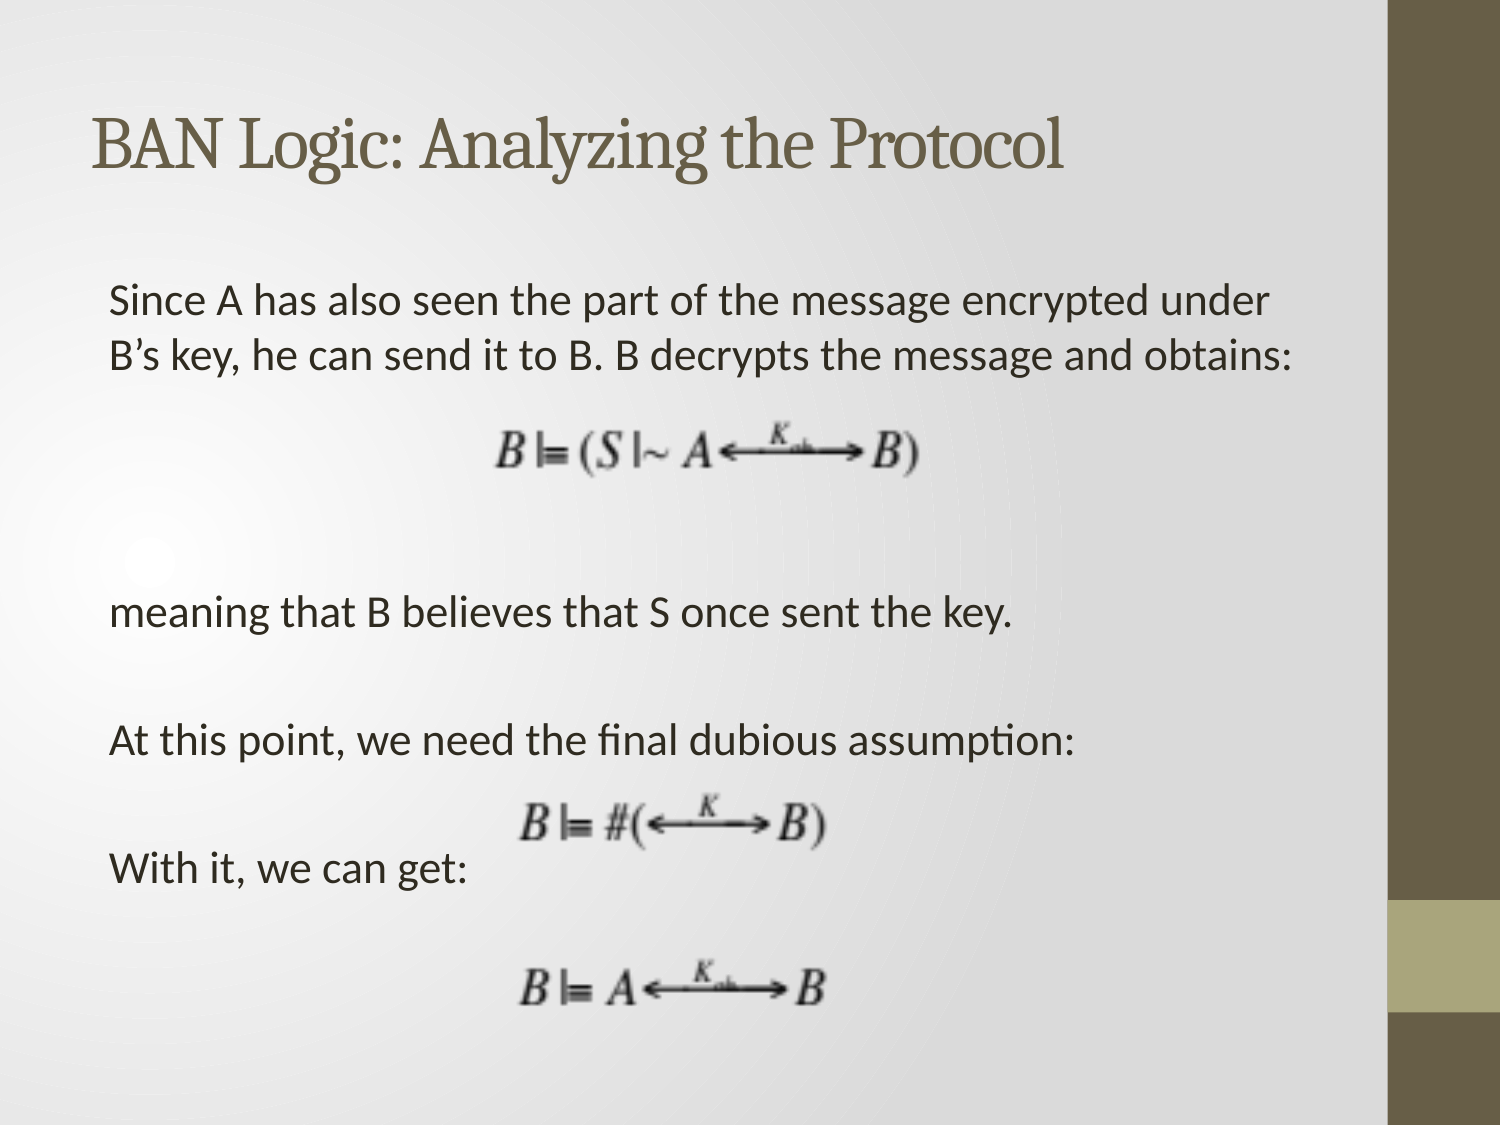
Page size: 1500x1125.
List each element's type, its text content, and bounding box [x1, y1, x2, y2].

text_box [511, 784, 832, 860]
title BAN Logic: Analyzing the Protocol [75, 45, 1325, 233]
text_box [488, 411, 923, 487]
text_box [511, 950, 832, 1013]
list Since A has also seen the part of the message encrypted under B’s key, he can send it to B. B decrypts the message and obtains: meaning that B believes that S once sent the key. At this point, we need the ﬁnal dubious assumption: With it, we can get: [75, 262, 1325, 1050]
